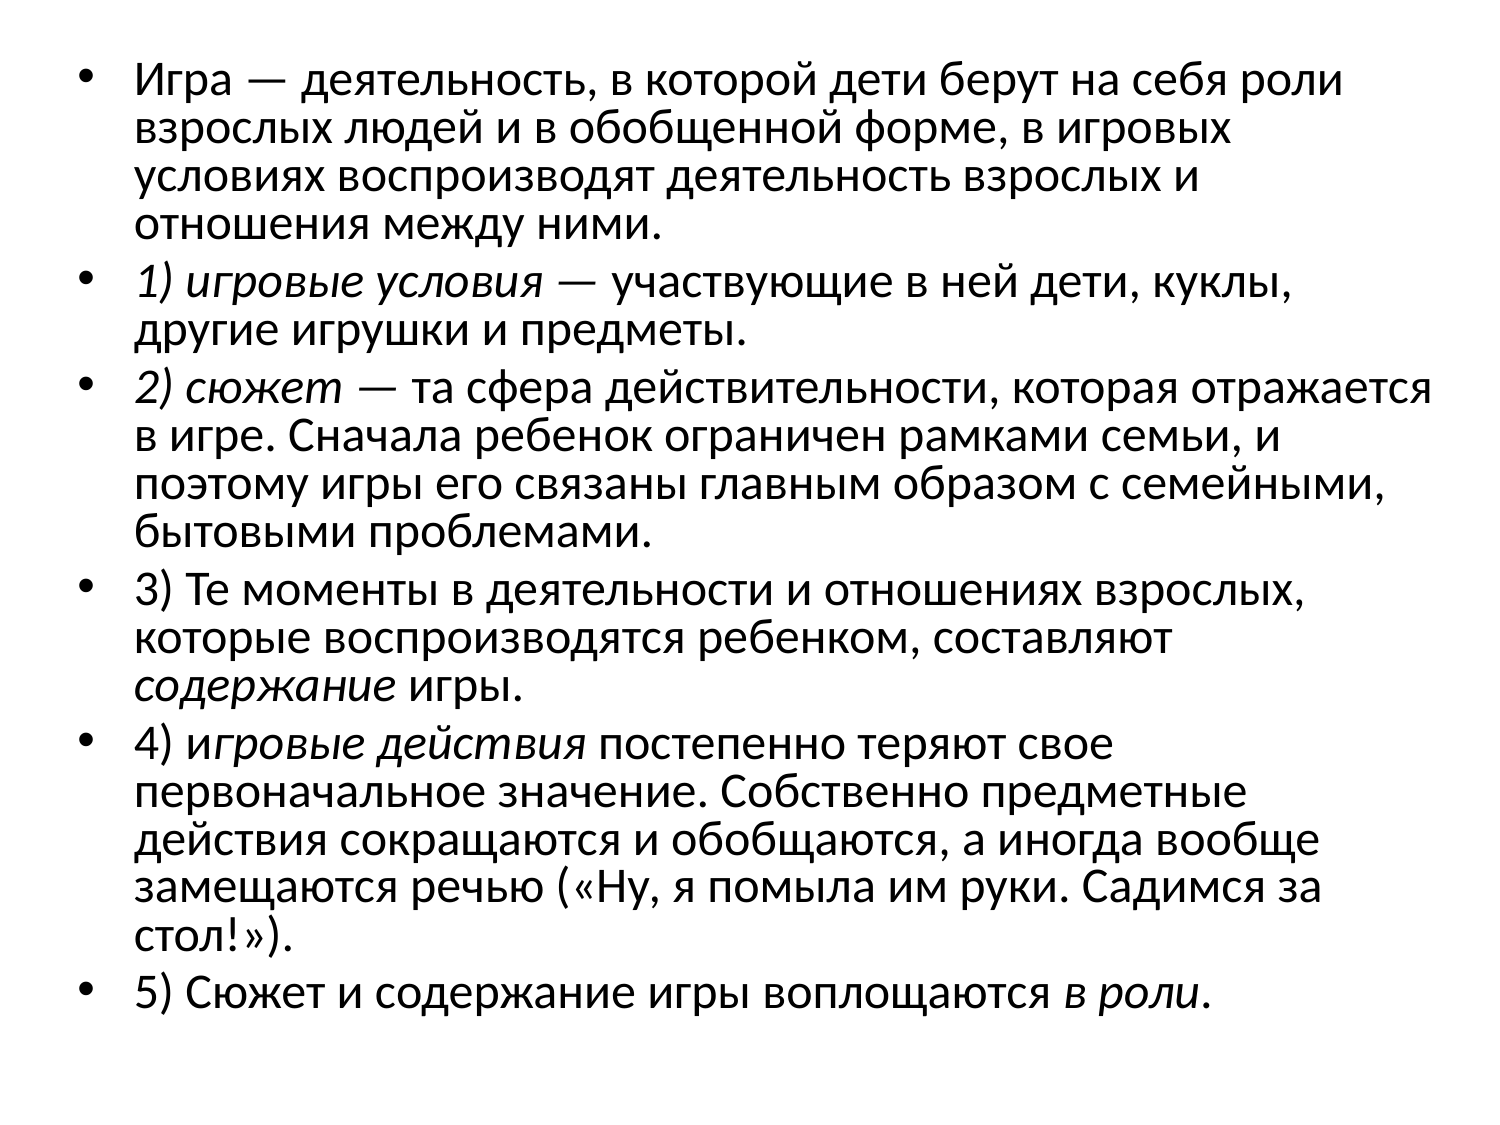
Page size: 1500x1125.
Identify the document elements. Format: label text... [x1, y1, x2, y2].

list Игра — деятельность, в которой дети берут на себя роли взрослых людей и в обобщенной форме, в игровых условиях воспроизводят деятельность взрослых и отношения между ними. 1) игровые условия — участвующие в ней дети, куклы, другие игрушки и предметы. 2) сюжет — та сфера действительности, которая отража­ется в игре. Сначала ребенок ограничен рамками семьи, и поэтому игры его связаны главным образом с семейными, бытовыми проблемами. 3) Те моменты в деятельности и отношениях взрослых, которые воспроизводятся ребенком, составляют содержание игры. 4) игровые действия постепенно теряют свое первоначальное значение. Собственно предметные действия сокращаются и обобщаются, а иногда вообще замещаются речью («Ну, я помыла им руки. Садимся за стол!»). 5) Сюжет и содержание игры воплощаются в роли. [62, 50, 1450, 1006]
